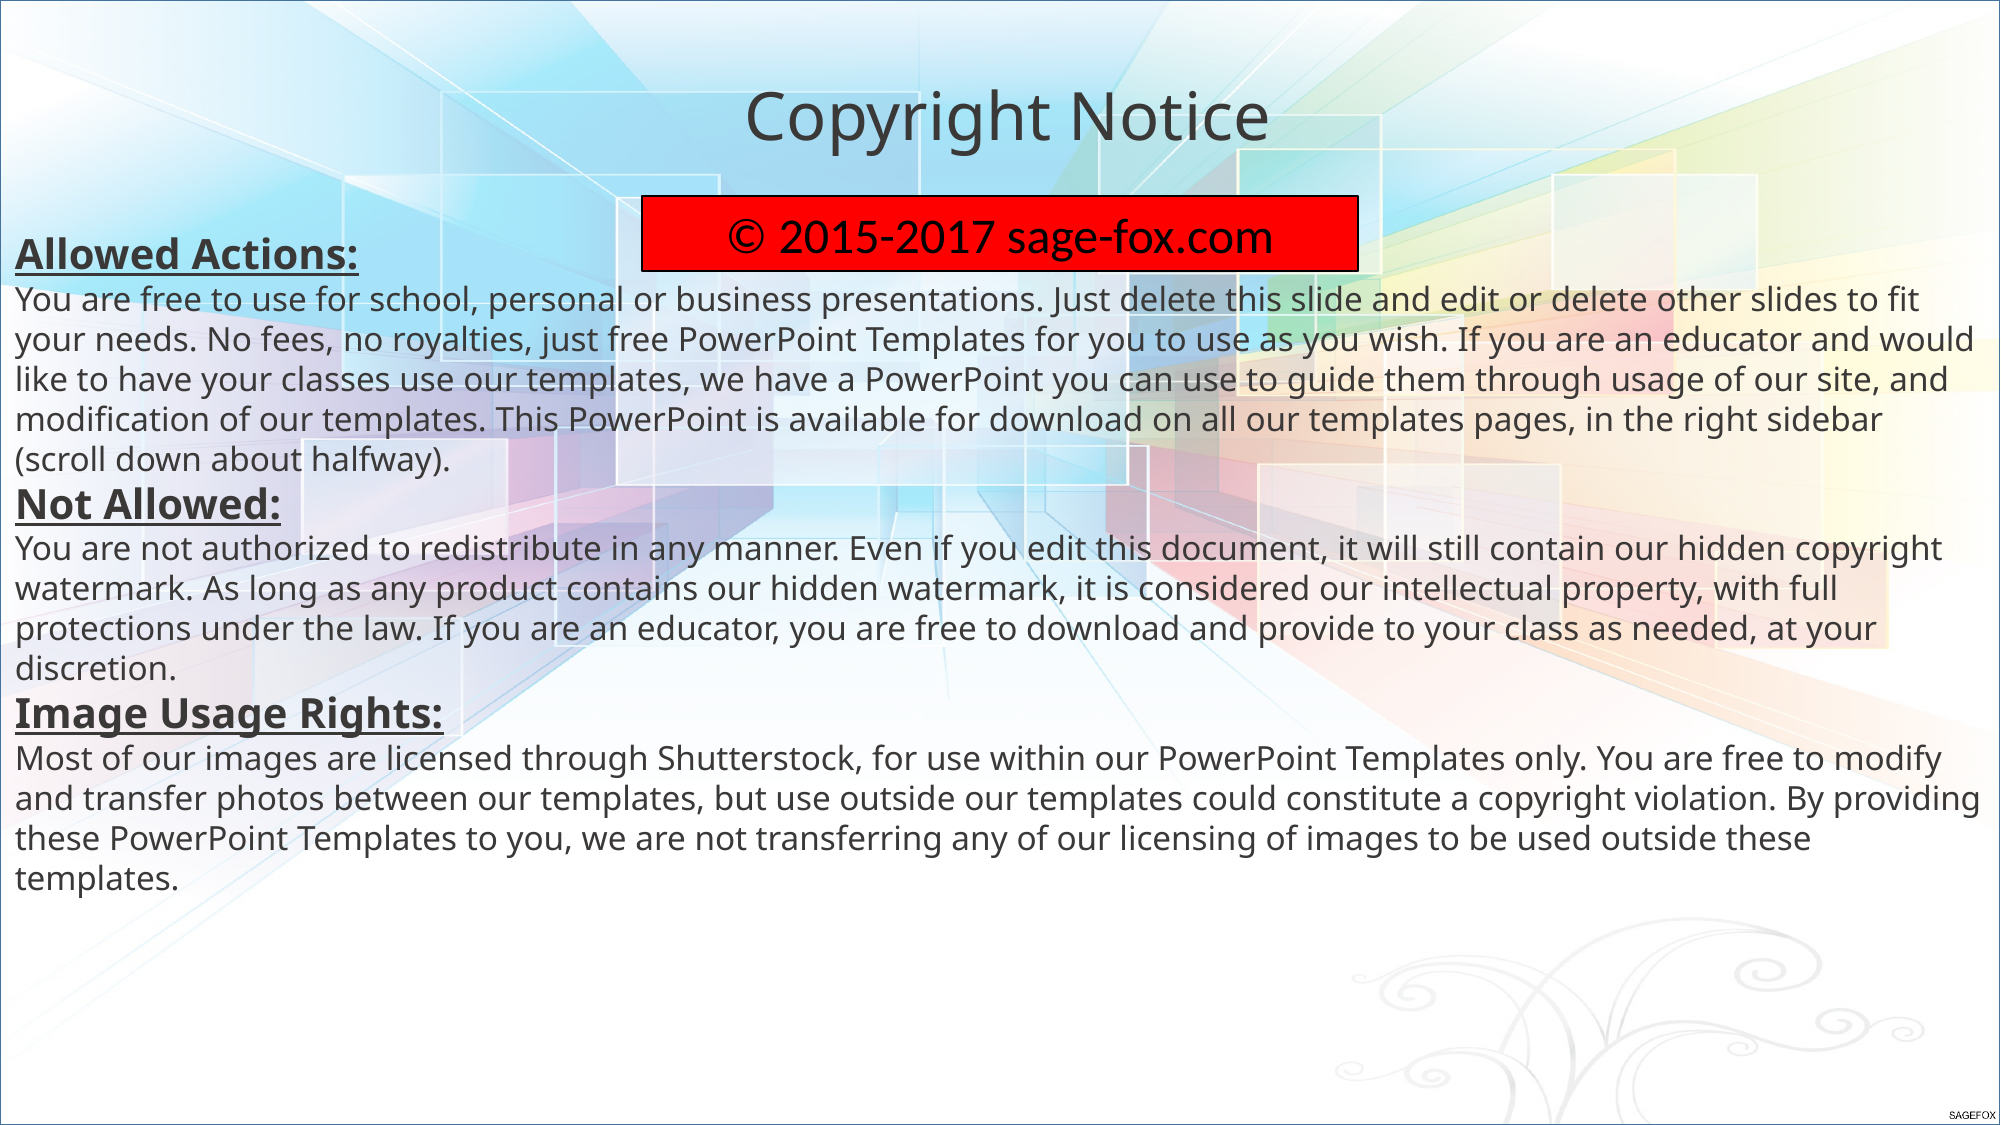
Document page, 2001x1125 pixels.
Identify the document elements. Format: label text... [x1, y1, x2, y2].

text_box Allowed Actions: You are free to use for school, personal or business presentations. Just delete this slide and edit or delete other slides to fit your needs. No fees, no royalties, just free PowerPoint Templates for you to use as you wish. If you are an educator and would like to have your classes use our templates, we have a PowerPoint you can use to guide them through usage of our site, and modification of our templates. This PowerPoint is available for download on all our templates pages, in the right sidebar (scroll down about halfway). Not Allowed: You are not authorized to redistribute in any manner. Even if you edit this document, it will still contain our hidden copyright watermark. As long as any product contains our hidden watermark, it is considered our intellectual property, with full protections under the law. If you are an educator, you are free to download and provide to your class as needed, at your discretion. Image Usage Rights: Most of our images are licensed through Shutterstock, for use within our PowerPoint Templates only. You are free to modify and transfer photos between our templates, but use outside our templates could constitute a copyright violation. By providing these PowerPoint Templates to you, we are not transferring any of our licensing of images to be used outside these templates. [0, 0, 2000, 1125]
text_box © 2015-2017 sage-fox.com [641, 196, 1358, 272]
title Copyright Notice [493, 60, 1524, 178]
